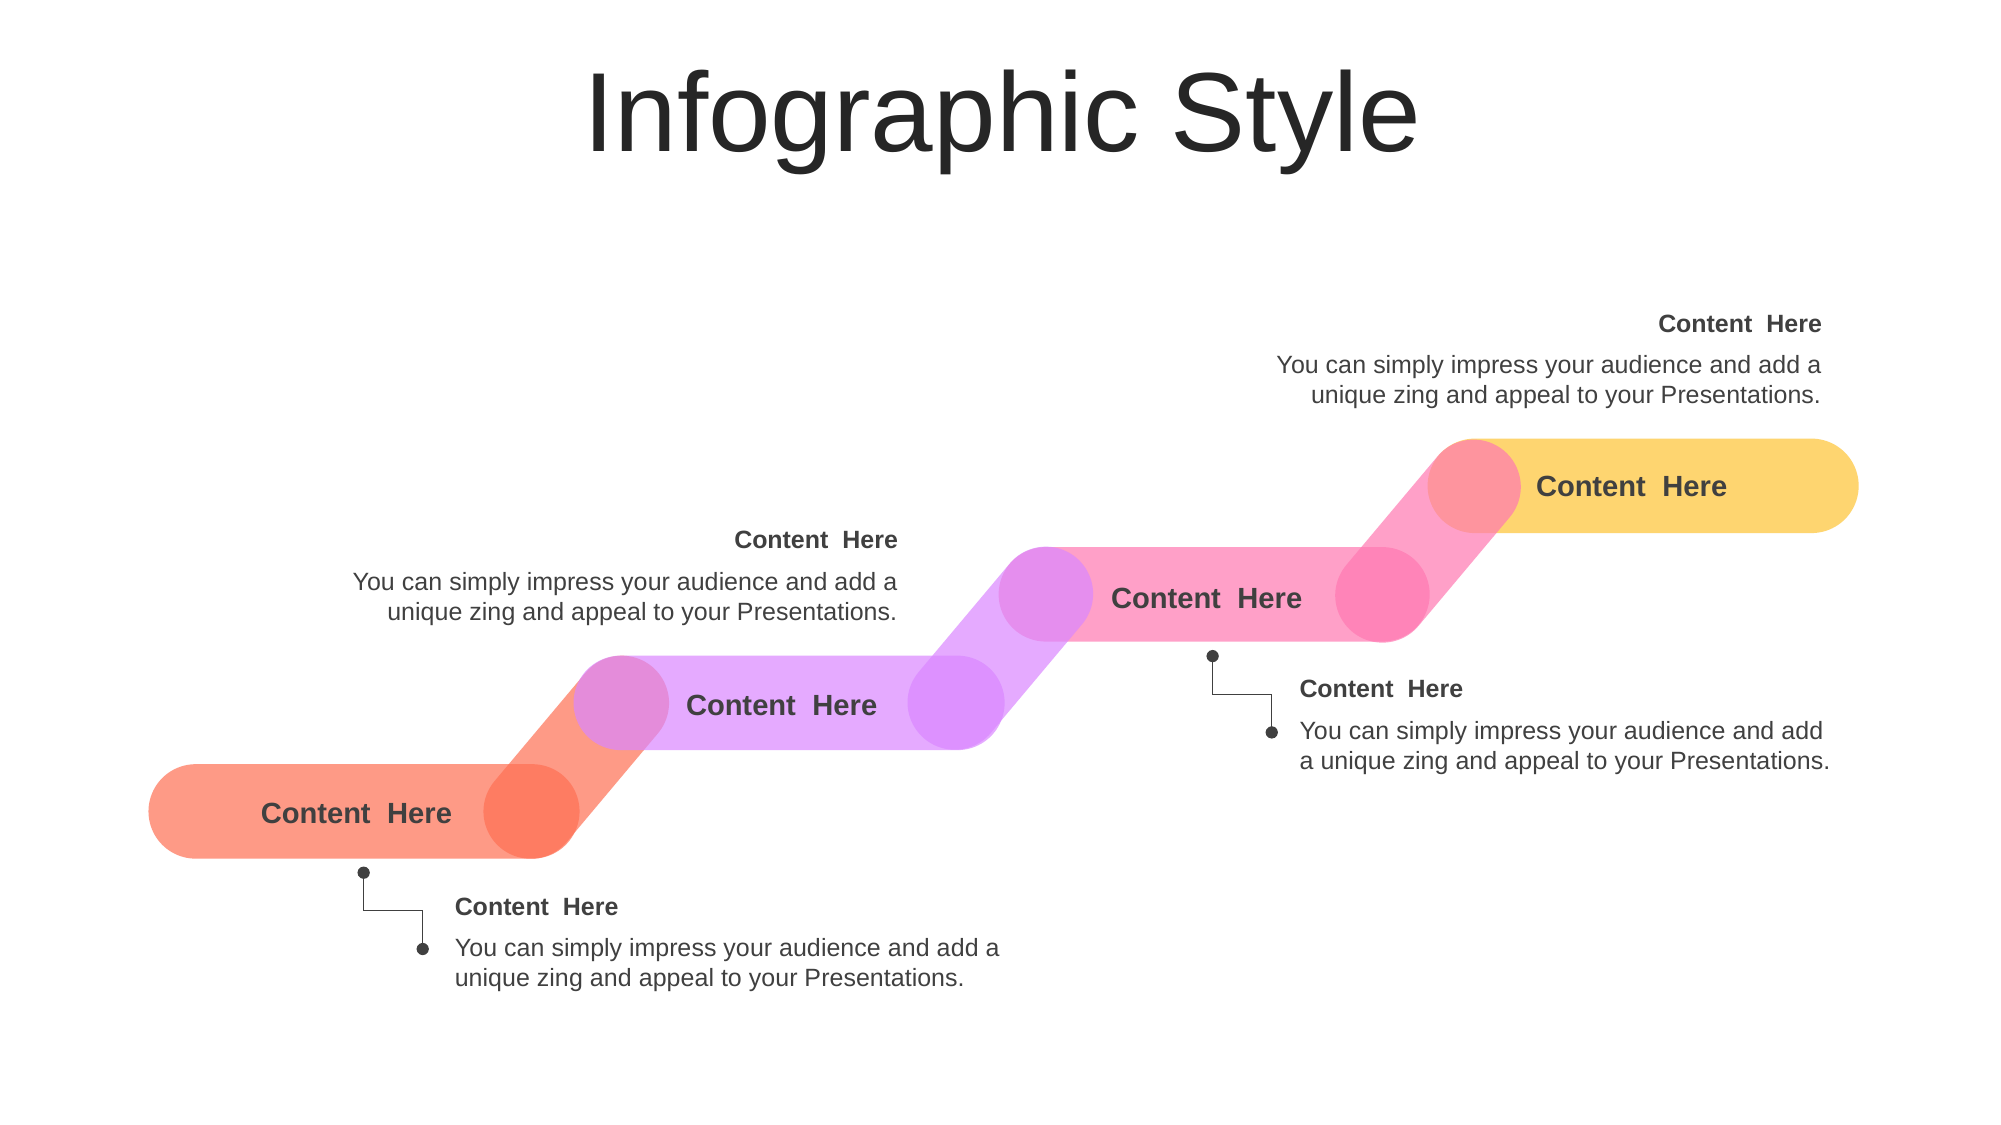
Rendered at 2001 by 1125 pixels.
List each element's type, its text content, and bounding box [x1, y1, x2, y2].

text_box [906, 545, 1095, 751]
text_box Content Here [1090, 571, 1339, 622]
text_box Content Here [665, 679, 913, 729]
text_box [572, 654, 962, 752]
text_box [147, 763, 522, 860]
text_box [1243, 299, 1838, 418]
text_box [1203, 664, 1281, 724]
text_box Content Here [1515, 459, 1764, 510]
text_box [354, 881, 432, 941]
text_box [1299, 665, 1859, 783]
text_box Content Here [240, 787, 488, 838]
text_box [488, 681, 644, 860]
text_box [319, 515, 914, 634]
text_box [1069, 616, 1369, 643]
text_box [1334, 438, 1522, 644]
list Infographic Style [53, 55, 1952, 175]
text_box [454, 882, 1038, 1001]
text_box [1058, 546, 1360, 572]
text_box [1468, 437, 1860, 535]
